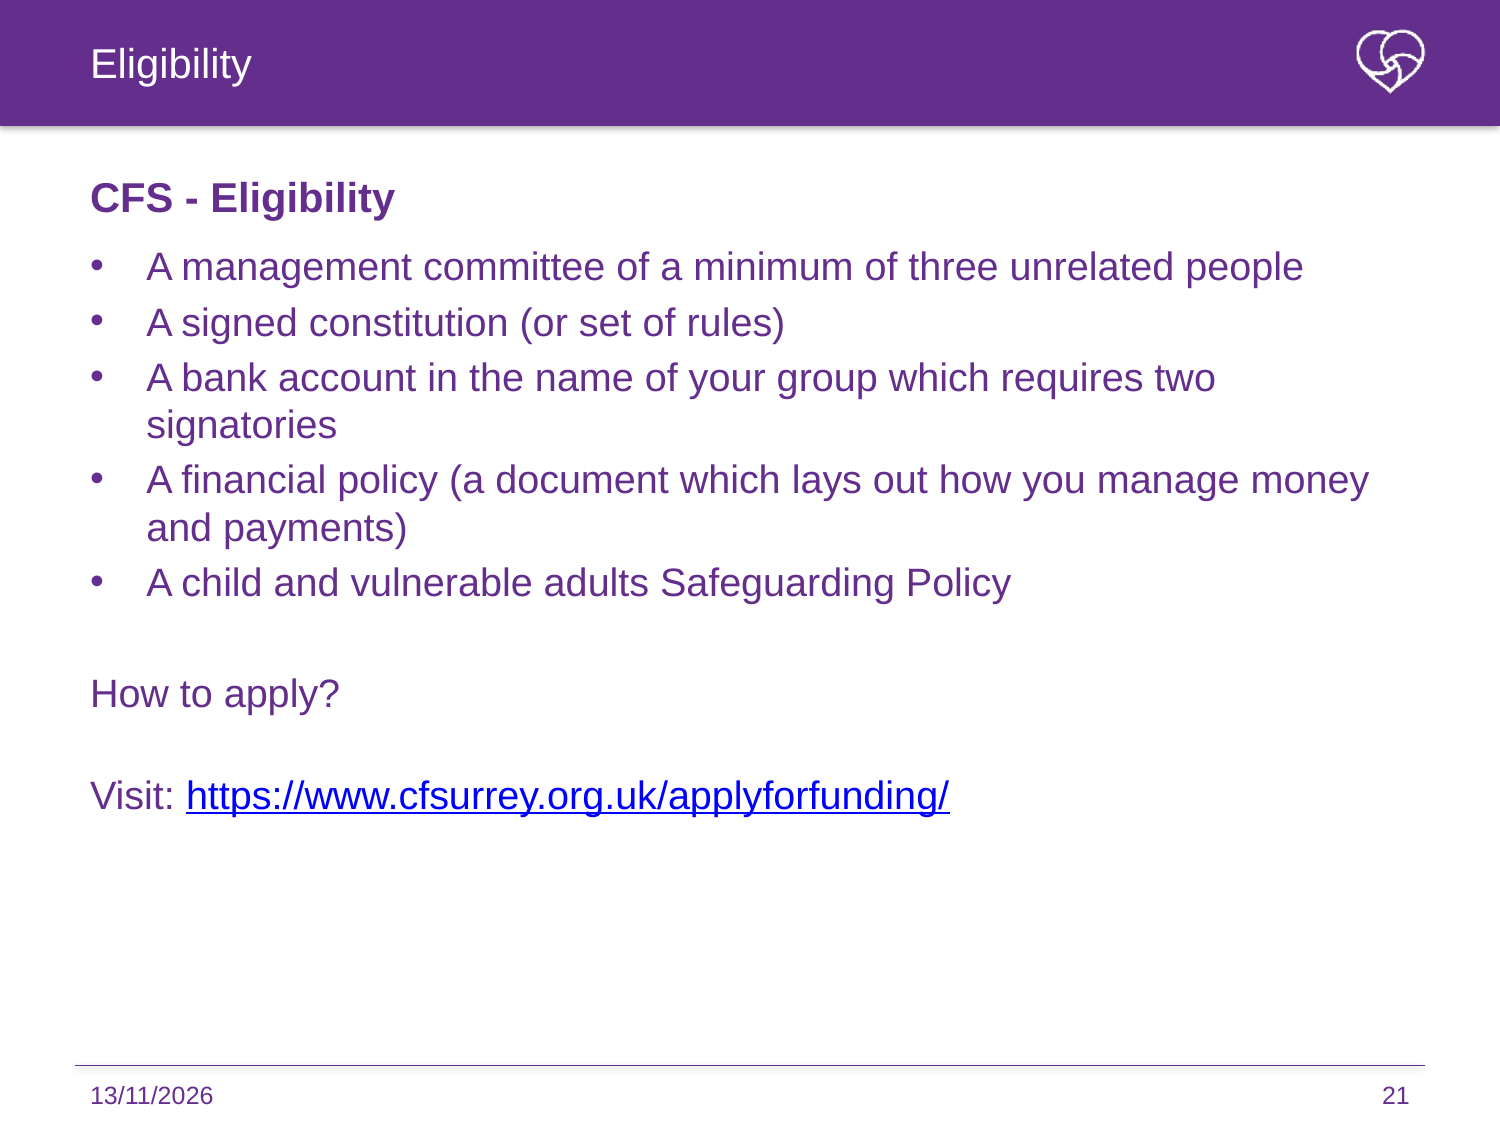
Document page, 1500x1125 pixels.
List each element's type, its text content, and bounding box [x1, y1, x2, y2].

slide_number 21 [1074, 1065, 1425, 1125]
picture [1347, 24, 1434, 101]
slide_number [75, 1065, 425, 1125]
list Eligibility [75, 29, 1116, 113]
list CFS - Eligibility A management committee of a minimum of three unrelated people A signed constitution (or set of rules) A bank account in the name of your group which requires two signatories A financial policy (a document which lays out how you manage money and payments) A child and vulnerable adults Safeguarding Policy How to apply? Visit: https://www.cfsurrey.org.uk/applyforfunding/ [75, 163, 1425, 1024]
